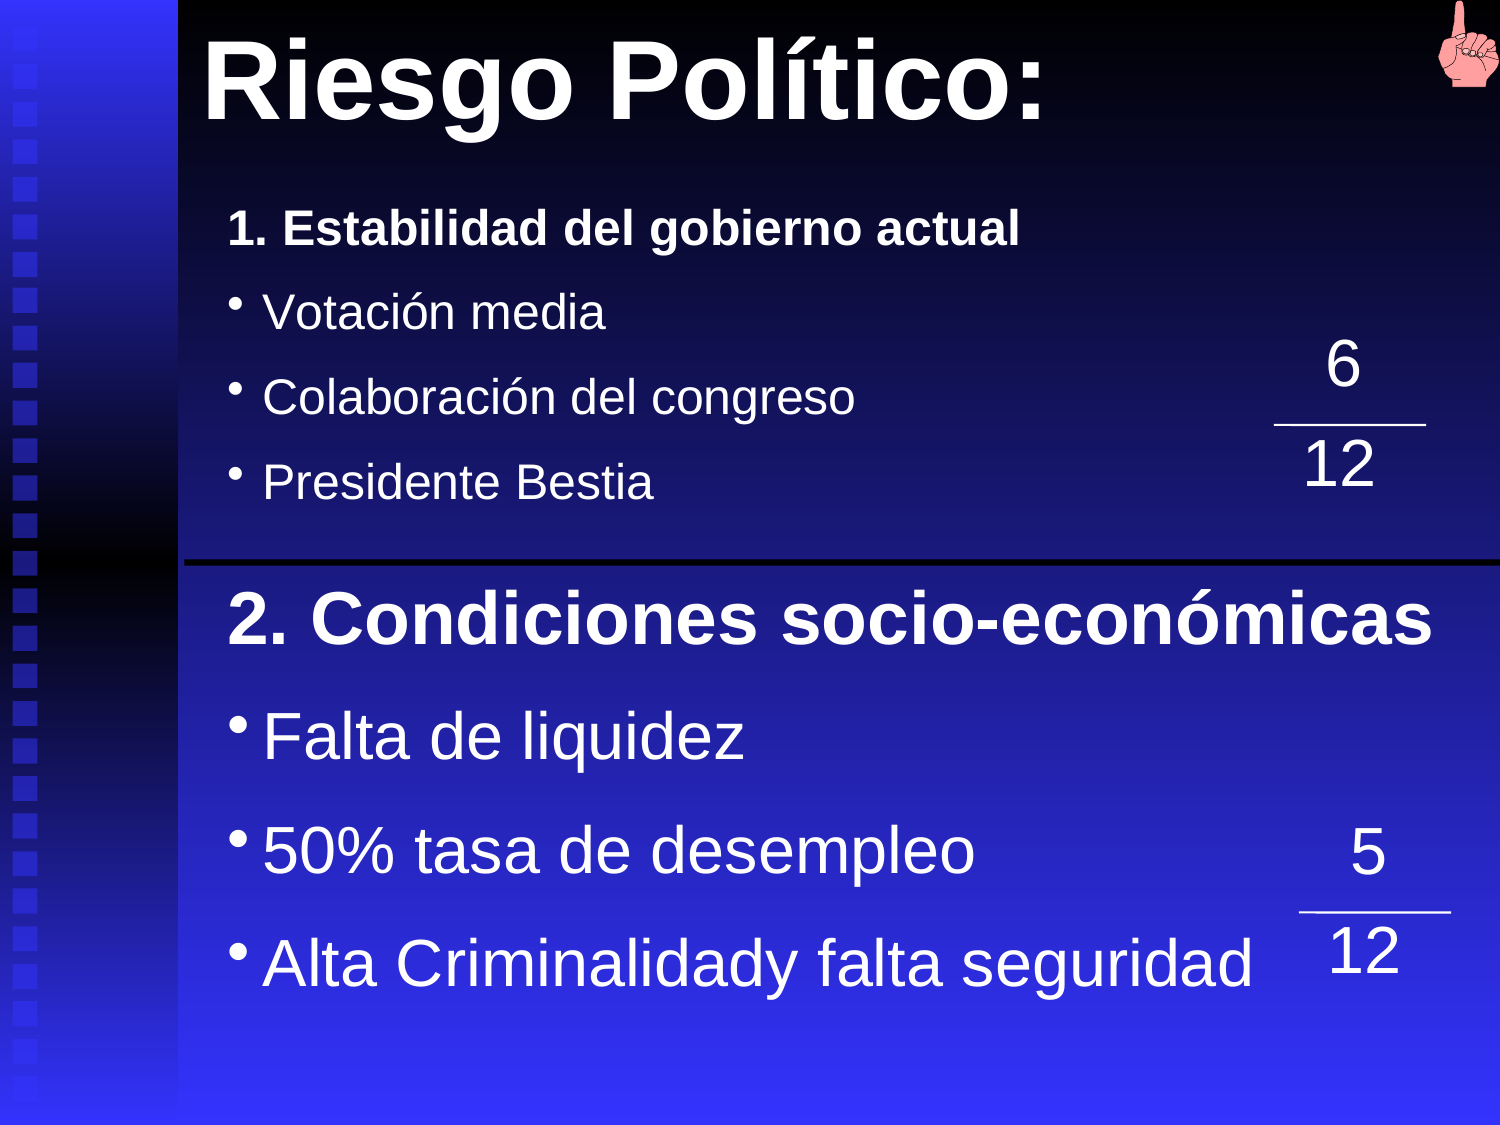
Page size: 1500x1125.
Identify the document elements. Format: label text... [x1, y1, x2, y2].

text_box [1274, 312, 1426, 512]
text_box Riesgo Político: [186, 0, 1066, 150]
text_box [1437, 0, 1500, 88]
text_box 2. Condiciones socio-económicas Falta de liquidez 50% tasa de desempleo Alta Criminalidady falta seguridad [212, 563, 1500, 1007]
text_box 1. Estabilidad del gobierno actual Votación media Colaboración del congreso Presidente Bestia [212, 187, 1500, 518]
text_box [1299, 799, 1451, 1000]
